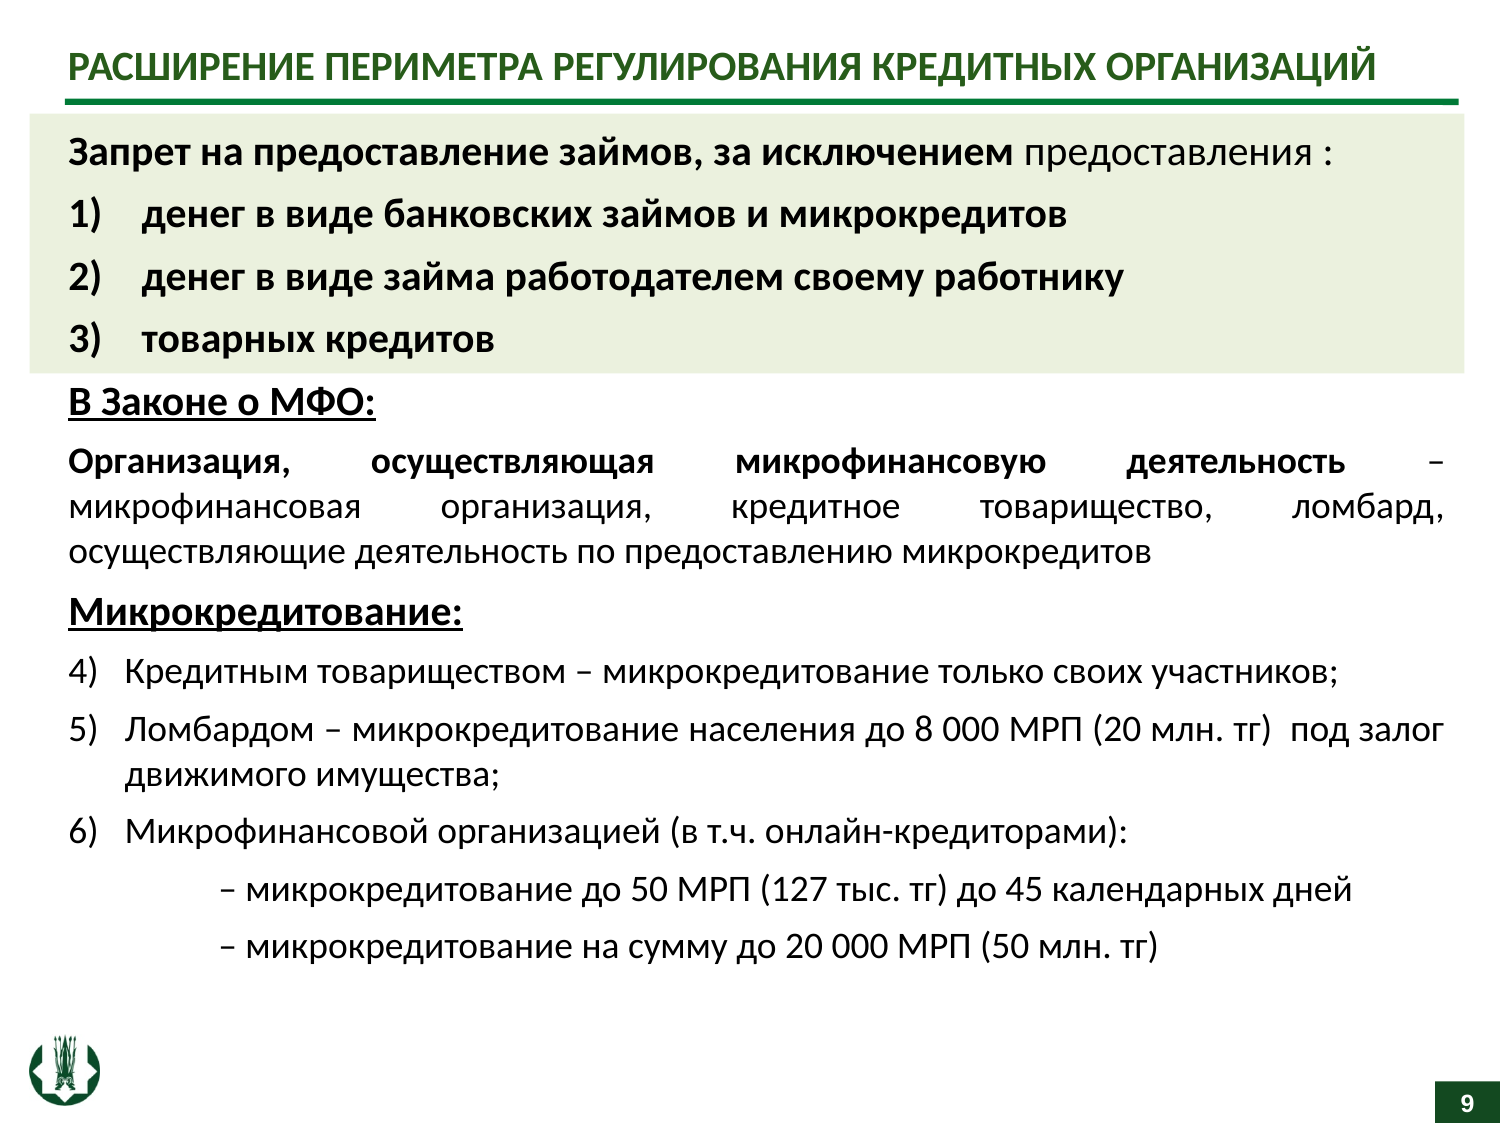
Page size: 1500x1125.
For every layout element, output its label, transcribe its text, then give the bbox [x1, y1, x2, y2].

picture [29, 1034, 101, 1107]
text_box РАСШИРЕНИЕ ПЕРИМЕТРА РЕГУЛИРОВАНИЯ КРЕДИТНЫХ ОРГАНИЗАЦИЙ [53, 30, 1459, 96]
text_box [28, 111, 1466, 375]
text_box Запрет на предоставление займов, за исключением предоставления : денег в виде банковских займов и микрокредитов денег в виде займа работодателем своему работнику товарных кредитов В Законе о МФО: Организация, осуществляющая микрофинансовую деятельность – микрофинансовая организация, кредитное товарищество, ломбард, осуществляющие деятельность по предоставлению микрокредитов Микрокредитование: Кредитным товариществом – микрокредитование только своих участников; Ломбардом – микрокредитование населения до 8 000 МРП (20 млн. тг) под залог движимого имущества; Микрофинансовой организацией (в т.ч. онлайн-кредиторами): – микрокредитование до 50 МРП (127 тыс. тг) до 45 календарных дней – микрокредитование на сумму до 20 000 МРП (50 млн. тг) [51, 114, 1462, 177]
slide_number 9 [1435, 1081, 1500, 1123]
